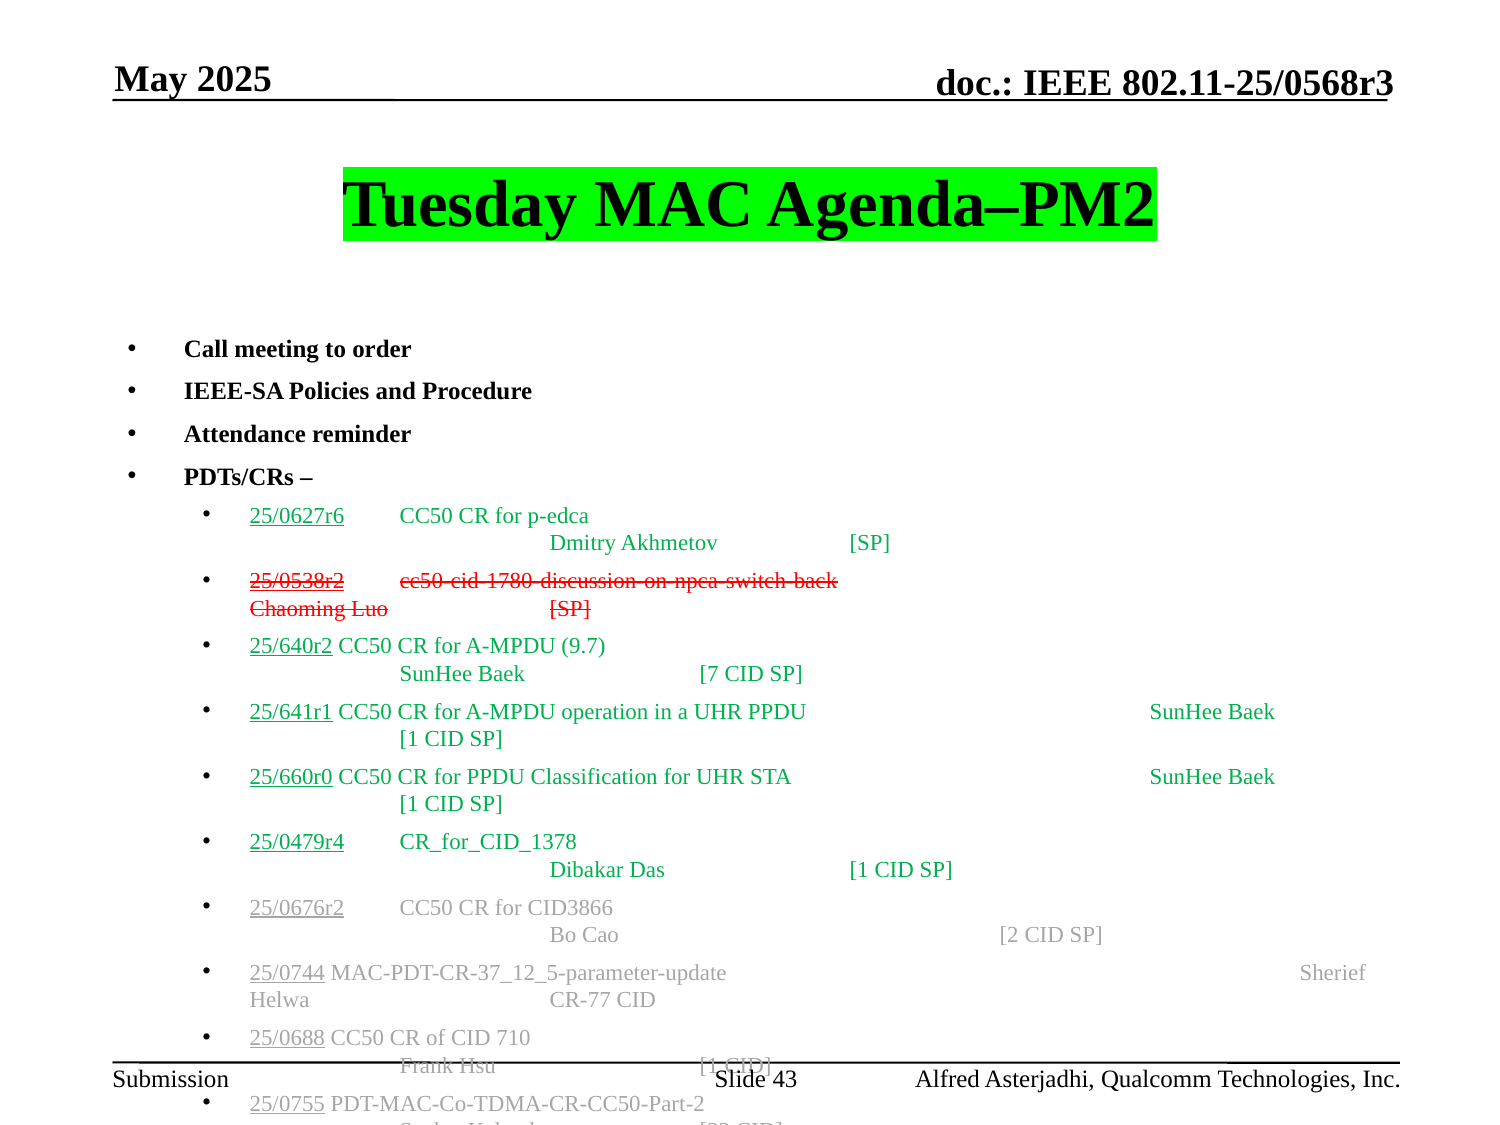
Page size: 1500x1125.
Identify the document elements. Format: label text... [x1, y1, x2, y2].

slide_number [114, 54, 423, 100]
footer Alfred Asterjadhi, Qualcomm Technologies, Inc. [878, 1061, 1402, 1093]
slide_number Slide 43 [712, 1061, 800, 1123]
list Call meeting to order IEEE-SA Policies and Procedure Attendance reminder PDTs/CRs – 25/0627r6 CC50 CR for p-edca Dmitry Akhmetov [SP] 25/0538r2 cc50-cid-1780-discussion-on-npca-switch-back Chaoming Luo [SP] 25/640r2 CC50 CR for A-MPDU (9.7) SunHee Baek [7 CID SP] 25/641r1 CC50 CR for A-MPDU operation in a UHR PPDU SunHee Baek [1 CID SP] 25/660r0 CC50 CR for PPDU Classification for UHR STA SunHee Baek [1 CID SP] 25/0479r4 CR_for_CID_1378 Dibakar Das [1 CID SP] 25/0676r2 CC50 CR for CID3866 Bo Cao [2 CID SP] 25/0744 MAC-PDT-CR-37_12_5-parameter-update Sherief Helwa CR-77 CID 25/0688 CC50 CR of CID 710 Frank Hsu [1 CID] 25/0755 PDT-MAC-Co-TDMA-CR-CC50-Part-2 Sanket Kalamkar [33 CID] 25/0756 CC50 CR for CID 2693 Eda Genc [1 CID] AoB: Recess [112, 324, 1388, 1063]
title Tuesday MAC Agenda–PM2 [112, 112, 1388, 288]
